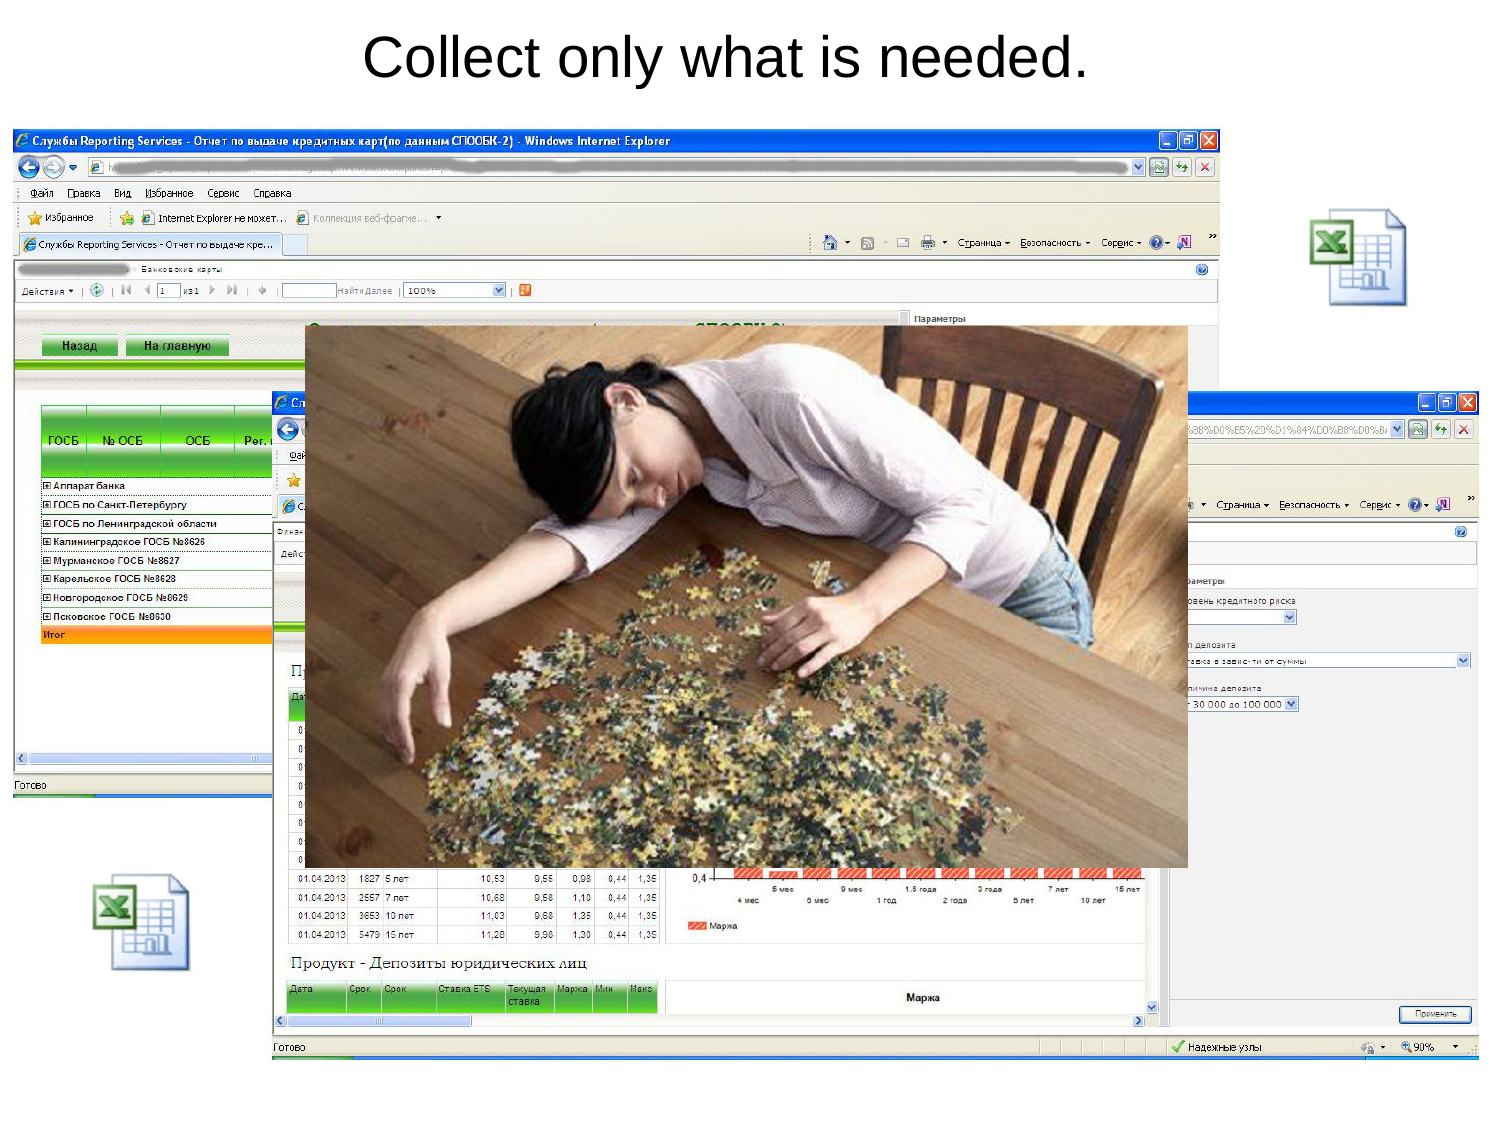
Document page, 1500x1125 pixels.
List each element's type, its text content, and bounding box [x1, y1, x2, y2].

picture [5, 125, 1489, 1072]
title Collect only what is needed. [76, 7, 1376, 102]
